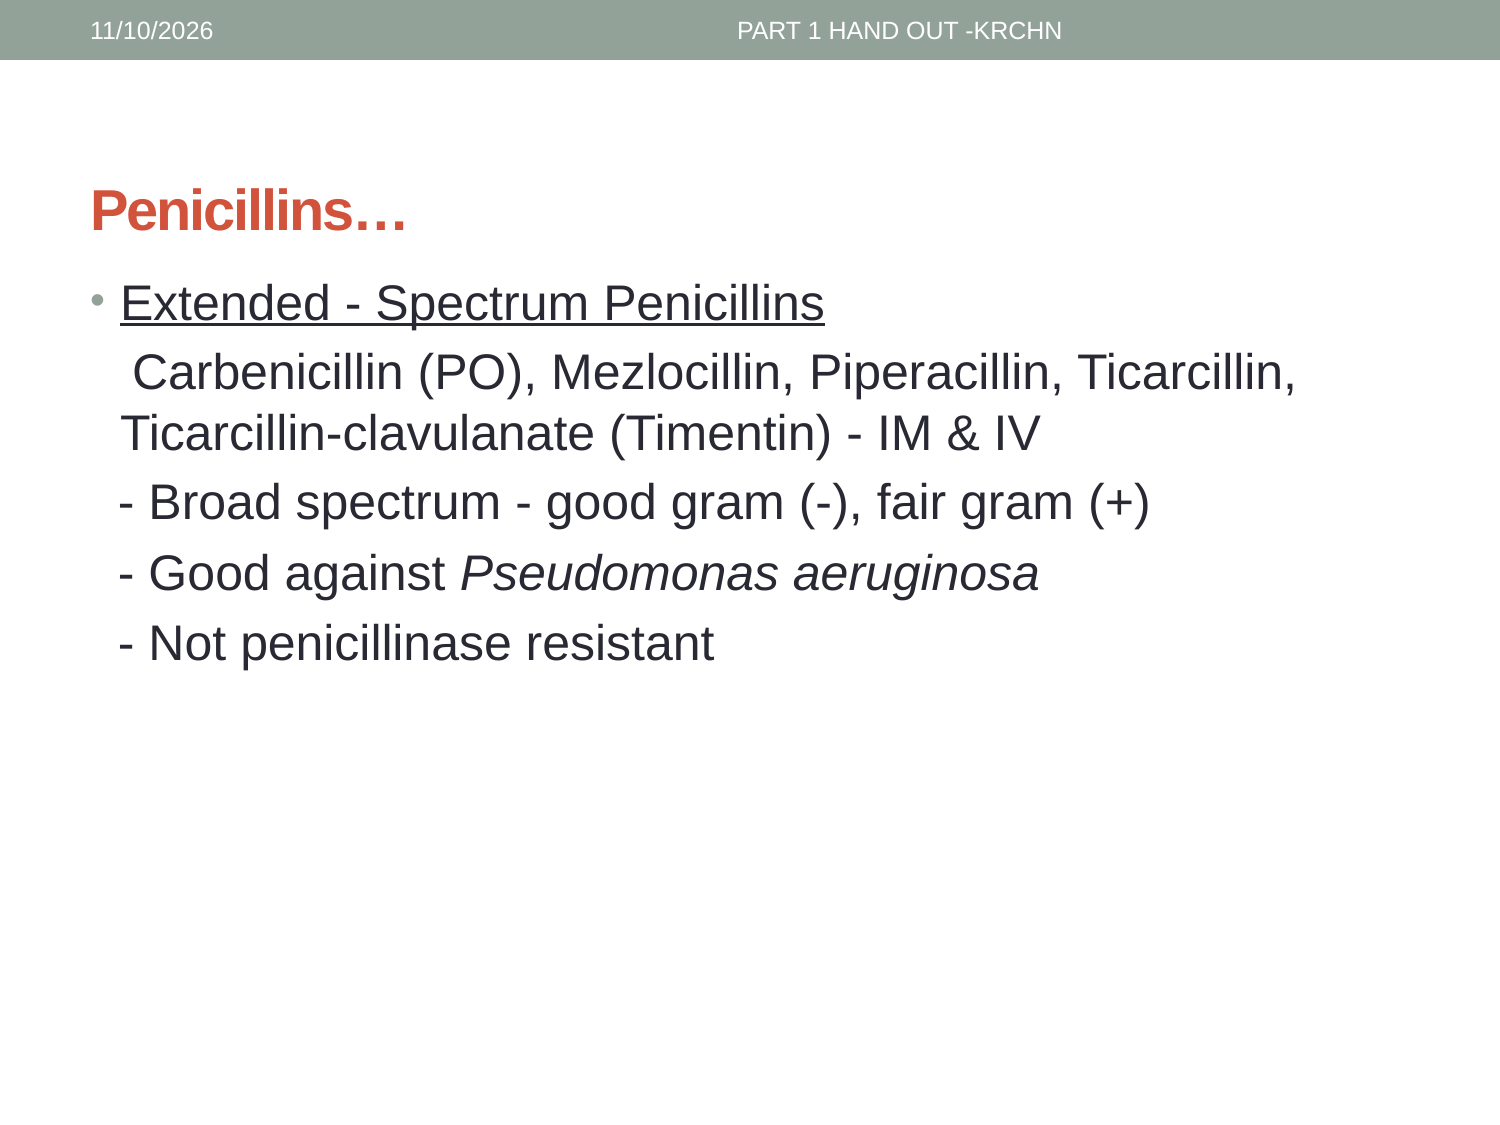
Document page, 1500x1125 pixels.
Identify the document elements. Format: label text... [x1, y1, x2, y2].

list Extended - Spectrum Penicillins Carbenicillin (PO), Mezlocillin, Piperacillin, Ticarcillin, Ticarcillin-clavulanate (Timentin) - IM & IV - Broad spectrum - good gram (-), fair gram (+) - Good against Pseudomonas aeruginosa - Not penicillinase resistant [75, 262, 1425, 1063]
footer PART 1 HAND OUT -KRCHN [562, 3, 1238, 57]
title Penicillins… [75, 87, 1425, 250]
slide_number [75, 3, 550, 57]
